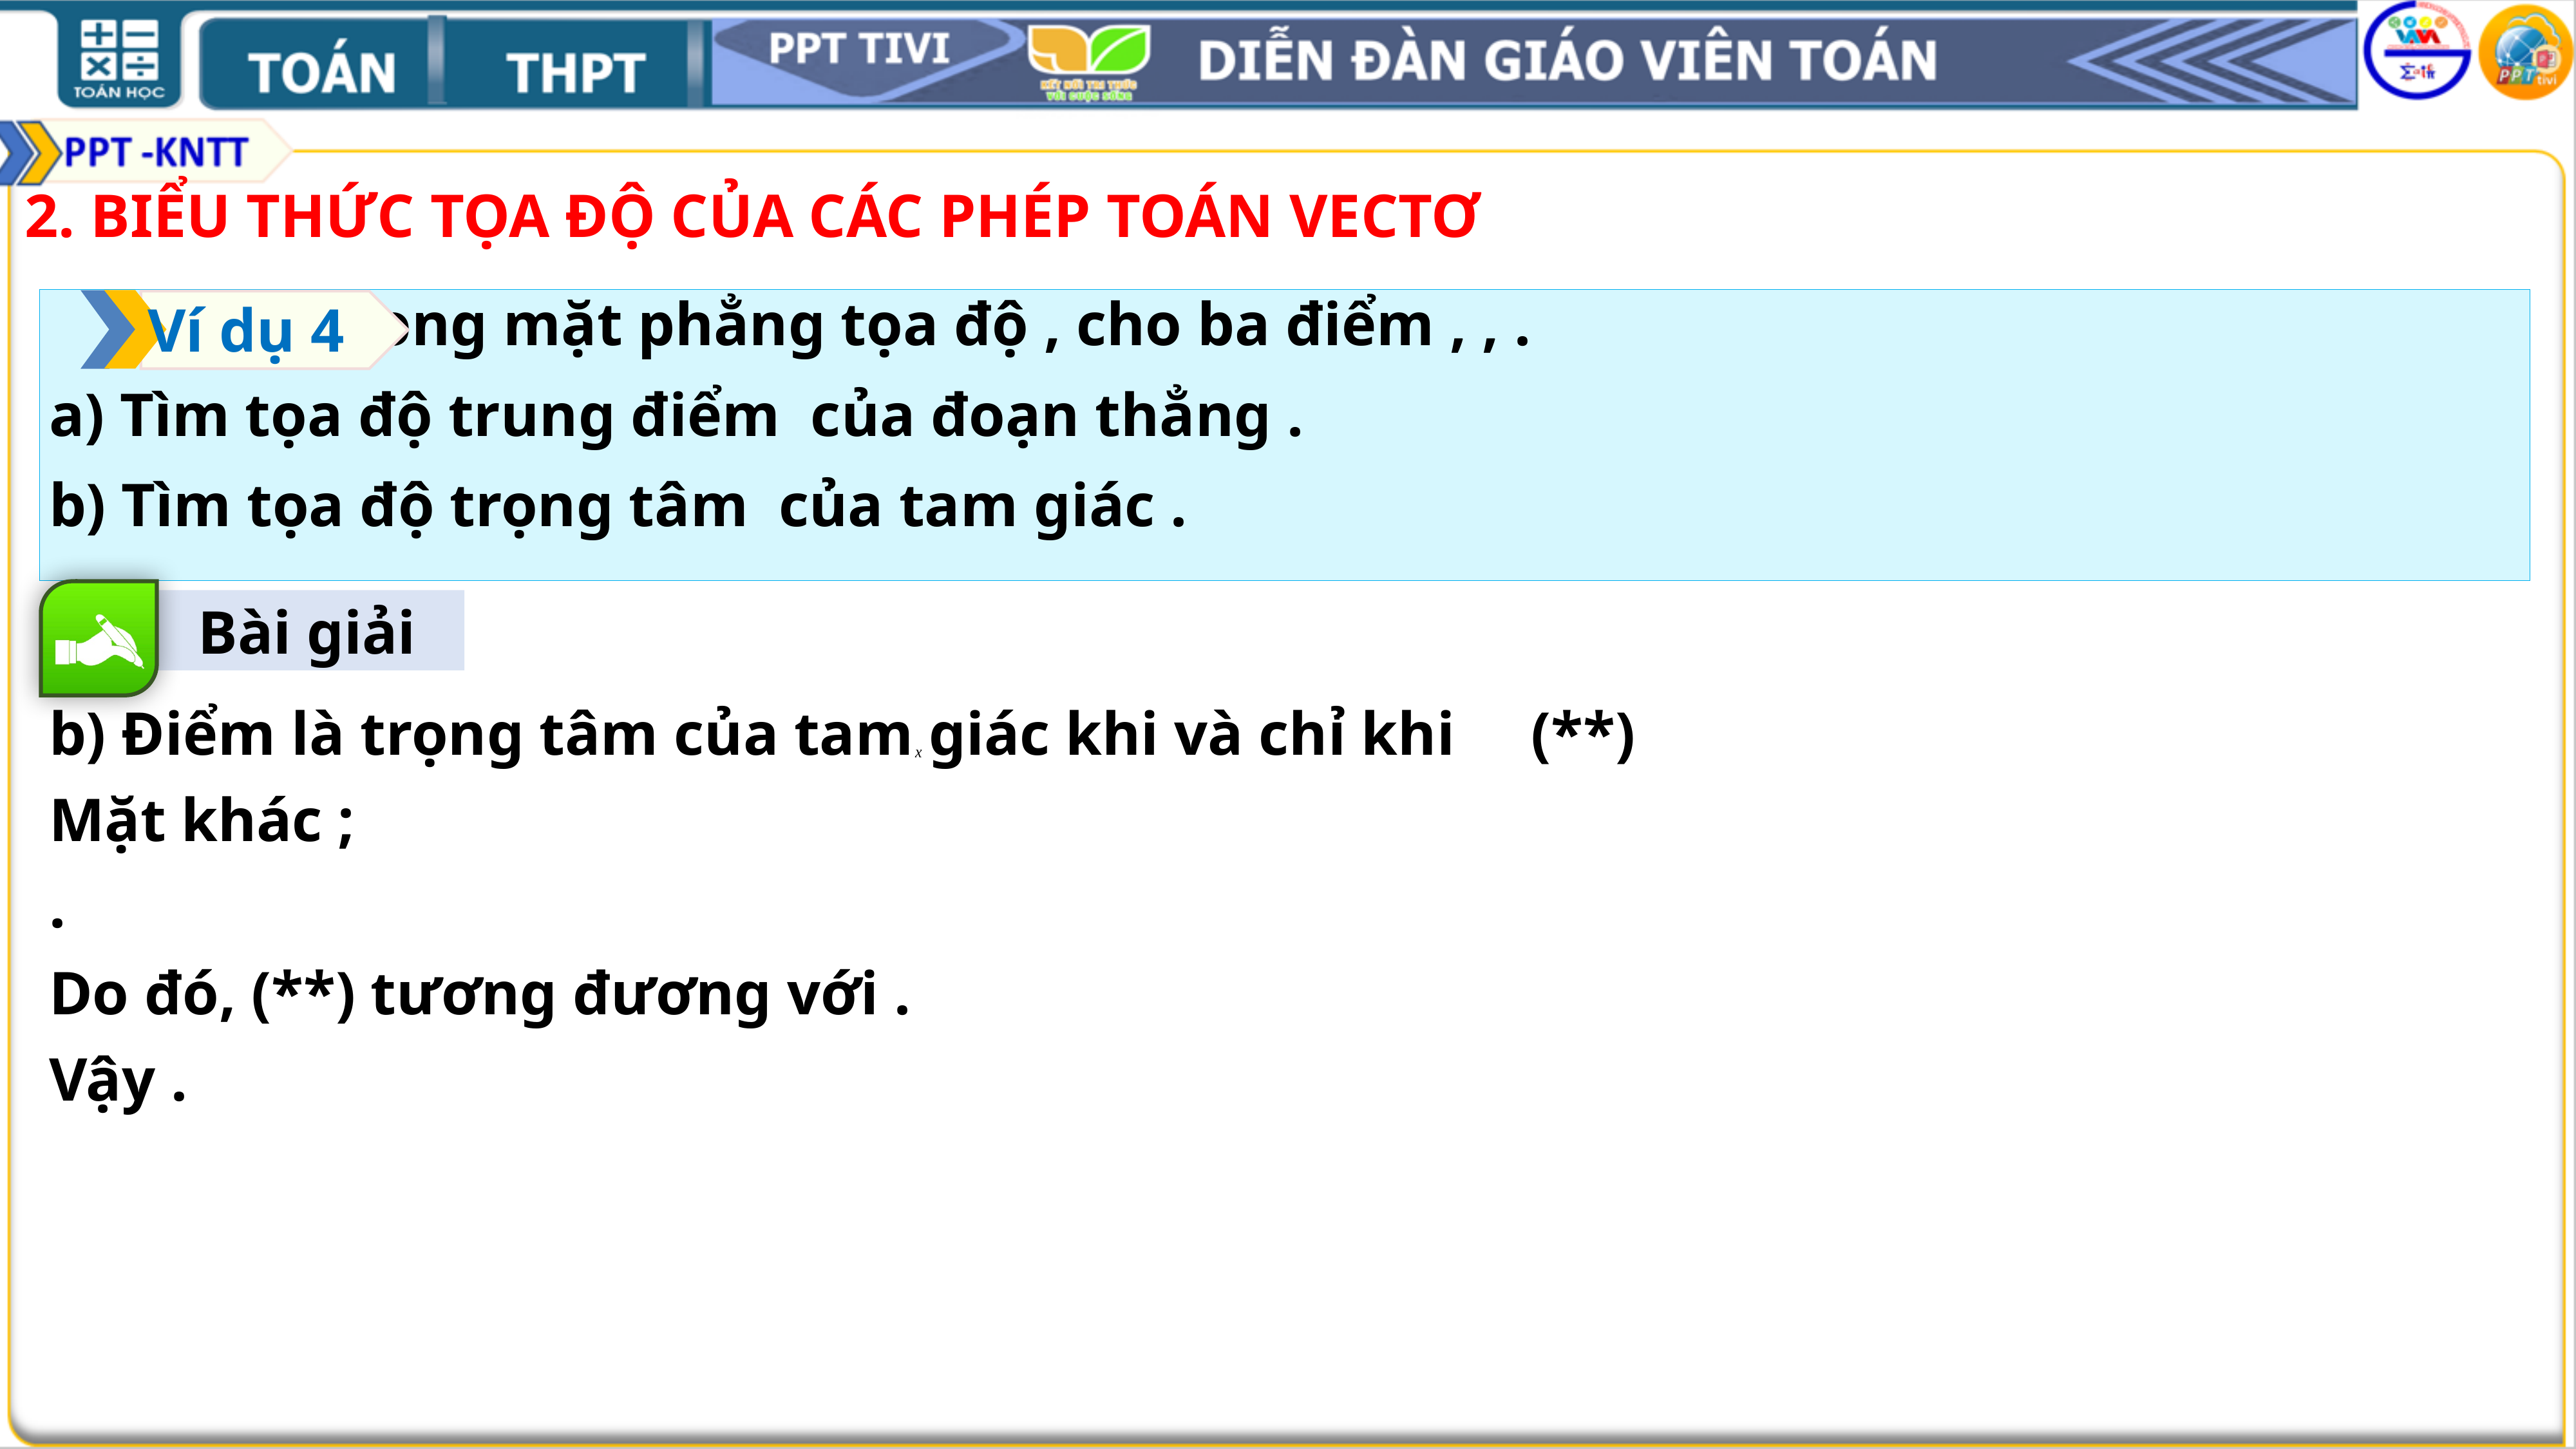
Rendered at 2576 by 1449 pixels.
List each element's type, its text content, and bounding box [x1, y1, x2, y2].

text_box 2. BIỂU THỨC TỌA ĐỘ CỦA CÁC PHÉP TOÁN VECTƠ [0, 173, 1715, 254]
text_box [912, 746, 925, 762]
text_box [80, 287, 408, 370]
text_box Bài giải [175, 590, 465, 670]
picture [0, 0, 2576, 1449]
